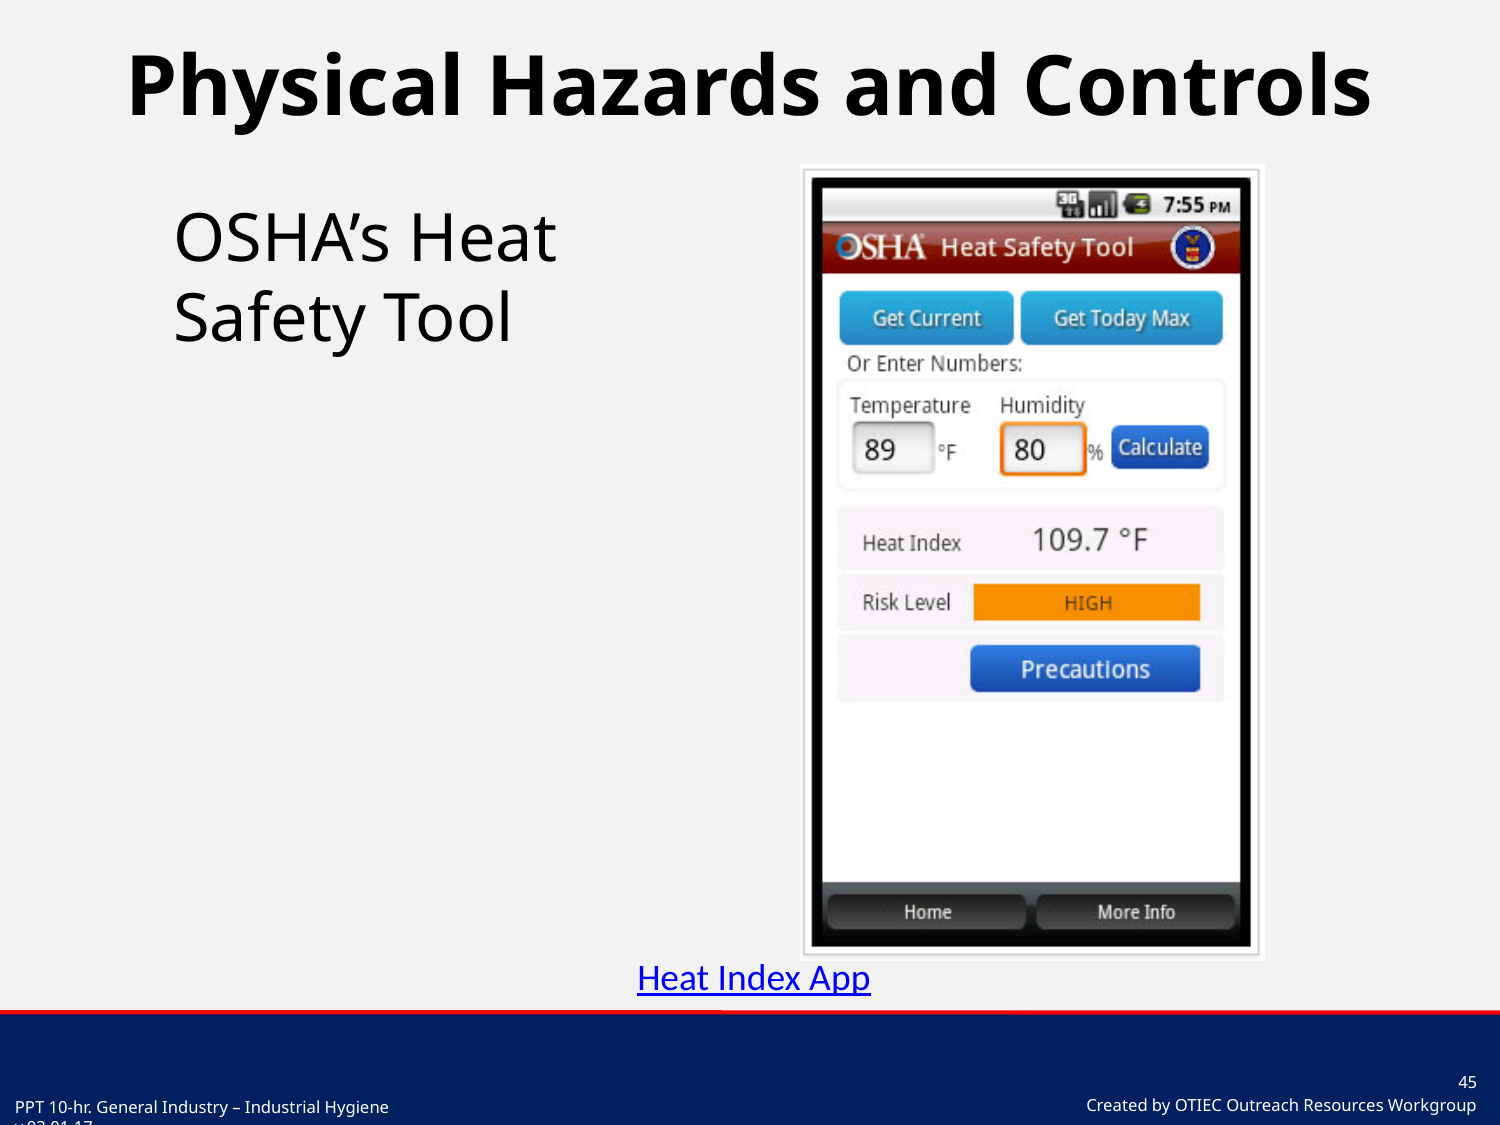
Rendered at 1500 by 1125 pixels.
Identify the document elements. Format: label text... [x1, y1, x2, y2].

list OSHA’s Heat Safety Tool [158, 187, 755, 678]
picture [799, 164, 1266, 961]
text_box Heat Index App [4, 945, 1500, 1096]
title Physical Hazards and Controls [75, 24, 1425, 213]
